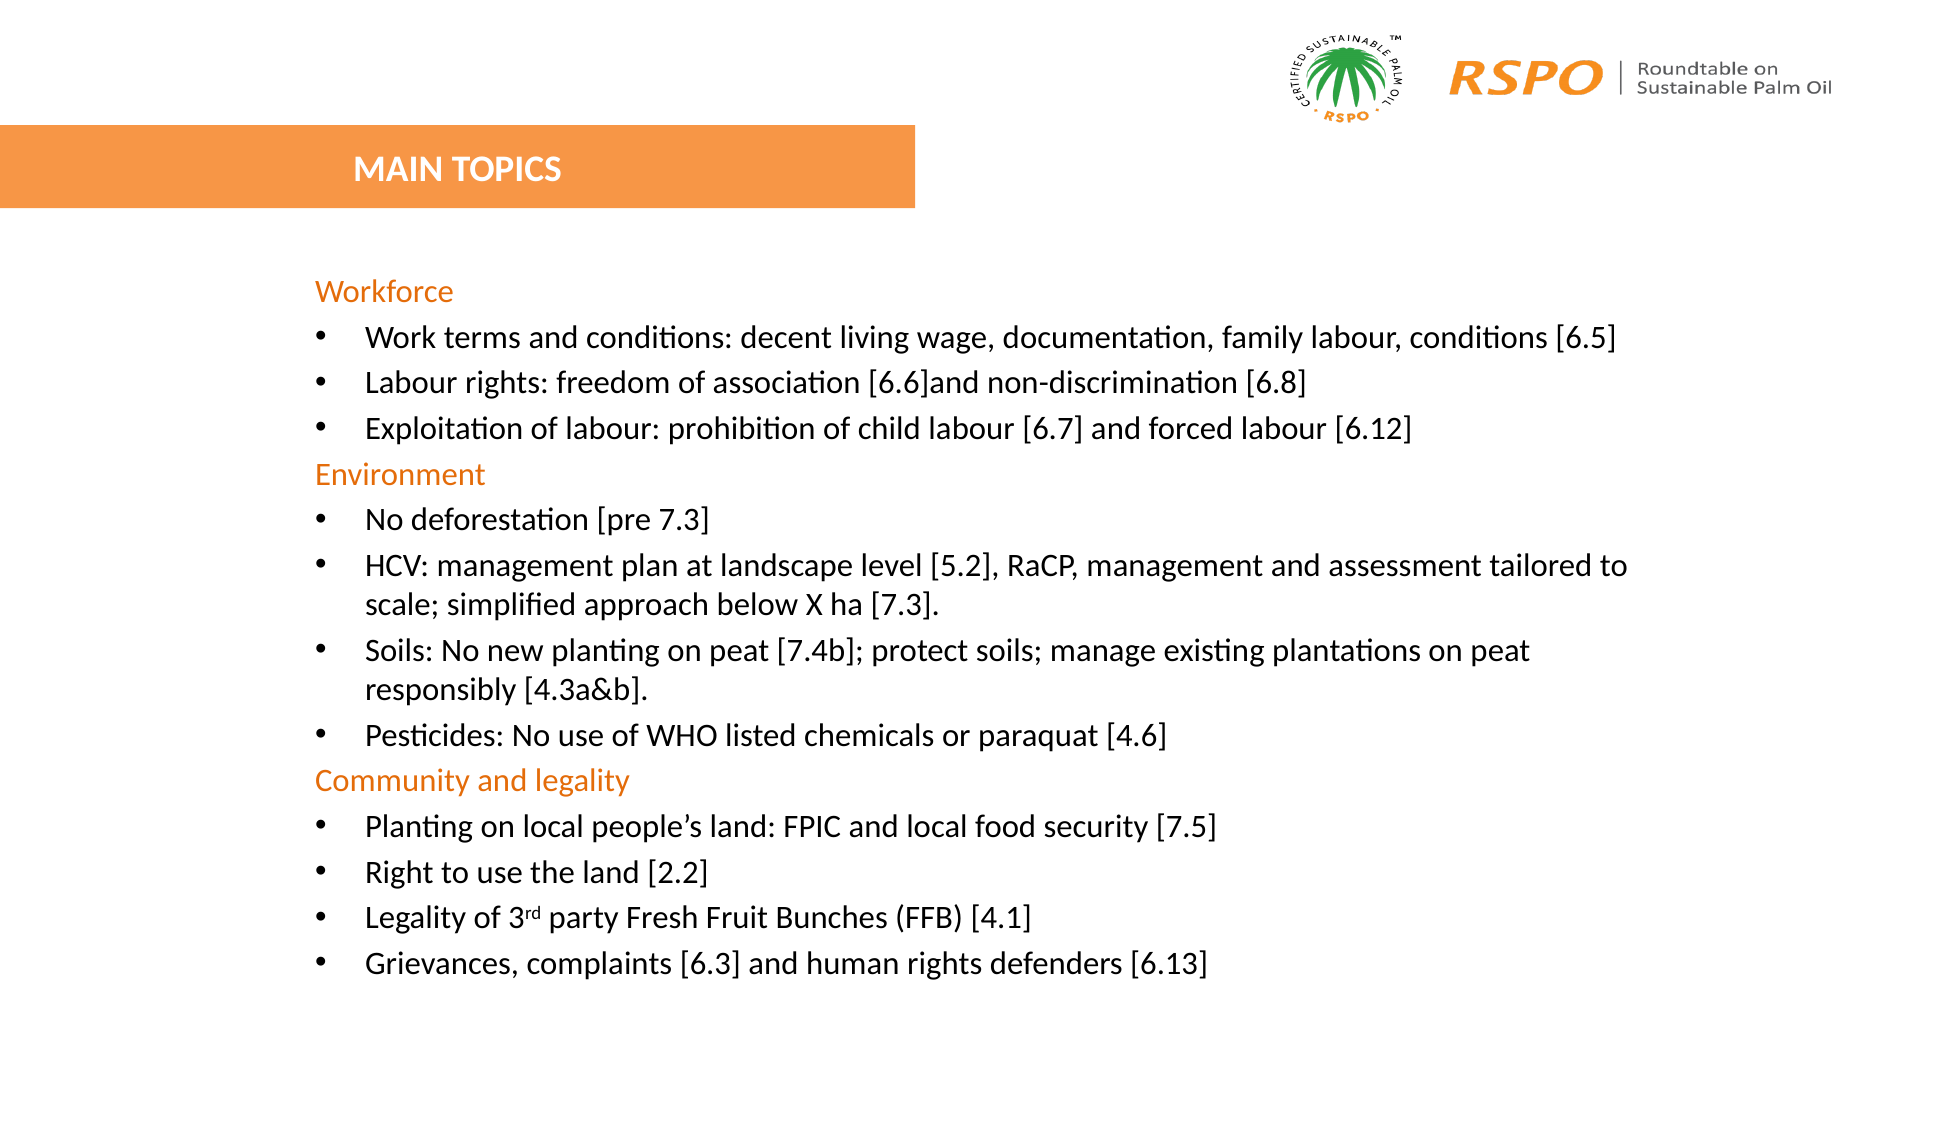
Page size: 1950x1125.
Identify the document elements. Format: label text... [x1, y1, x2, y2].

list Workforce Work terms and conditions: decent living wage, documentation, family labour, conditions [6.5] Labour rights: freedom of association [6.6]and non-discrimination [6.8] Exploitation of labour: prohibition of child labour [6.7] and forced labour [6.12] Environment No deforestation [pre 7.3] HCV: management plan at landscape level [5.2], RaCP, management and assessment tailored to scale; simplified approach below X ha [7.3]. Soils: No new planting on peat [7.4b]; protect soils; manage existing plantations on peat responsibly [4.3a&b]. Pesticides: No use of WHO listed chemicals or paraquat [4.6] Community and legality Planting on local people’s land: FPIC and local food security [7.5] Right to use the land [2.2] Legality of 3rd party Fresh Fruit Bunches (FFB) [4.1] Grievances, complaints [6.3] and human rights defenders [6.13] [300, 262, 1650, 1024]
text_box MAIN TOPICS [0, 123, 917, 210]
picture [1284, 30, 1408, 127]
picture [1438, 54, 1842, 101]
